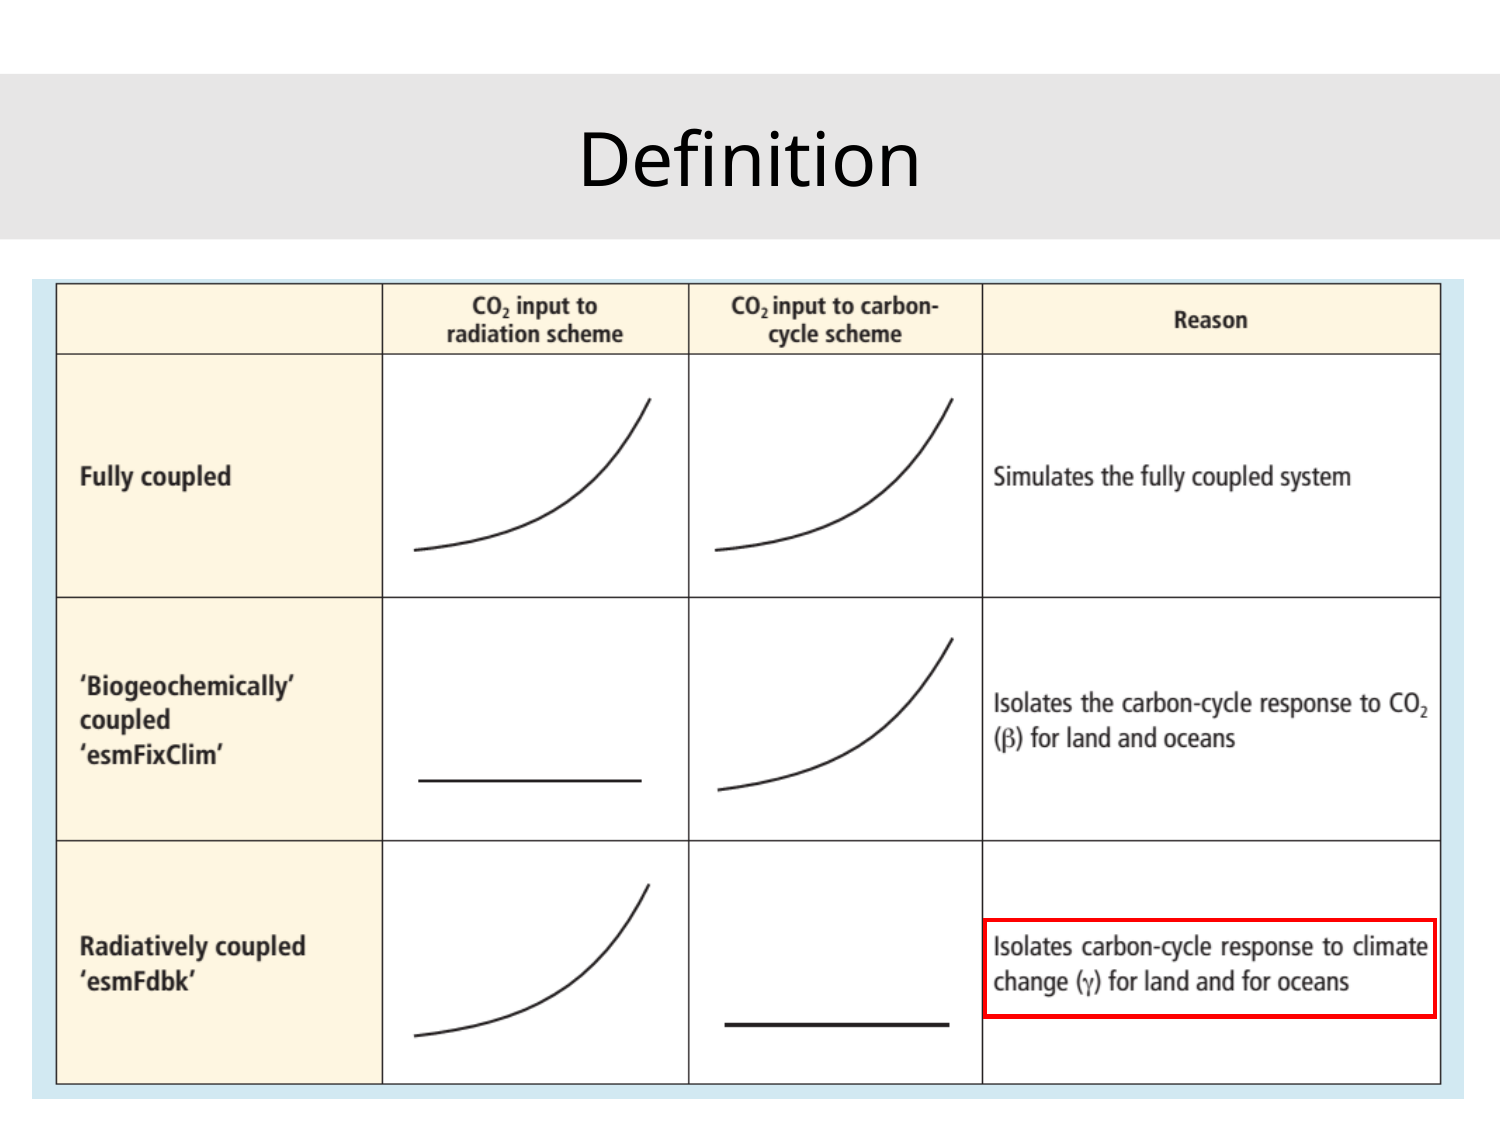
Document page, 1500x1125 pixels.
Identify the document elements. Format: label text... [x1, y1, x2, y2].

text_box Definition [0, 73, 1500, 241]
picture [32, 279, 1464, 1099]
